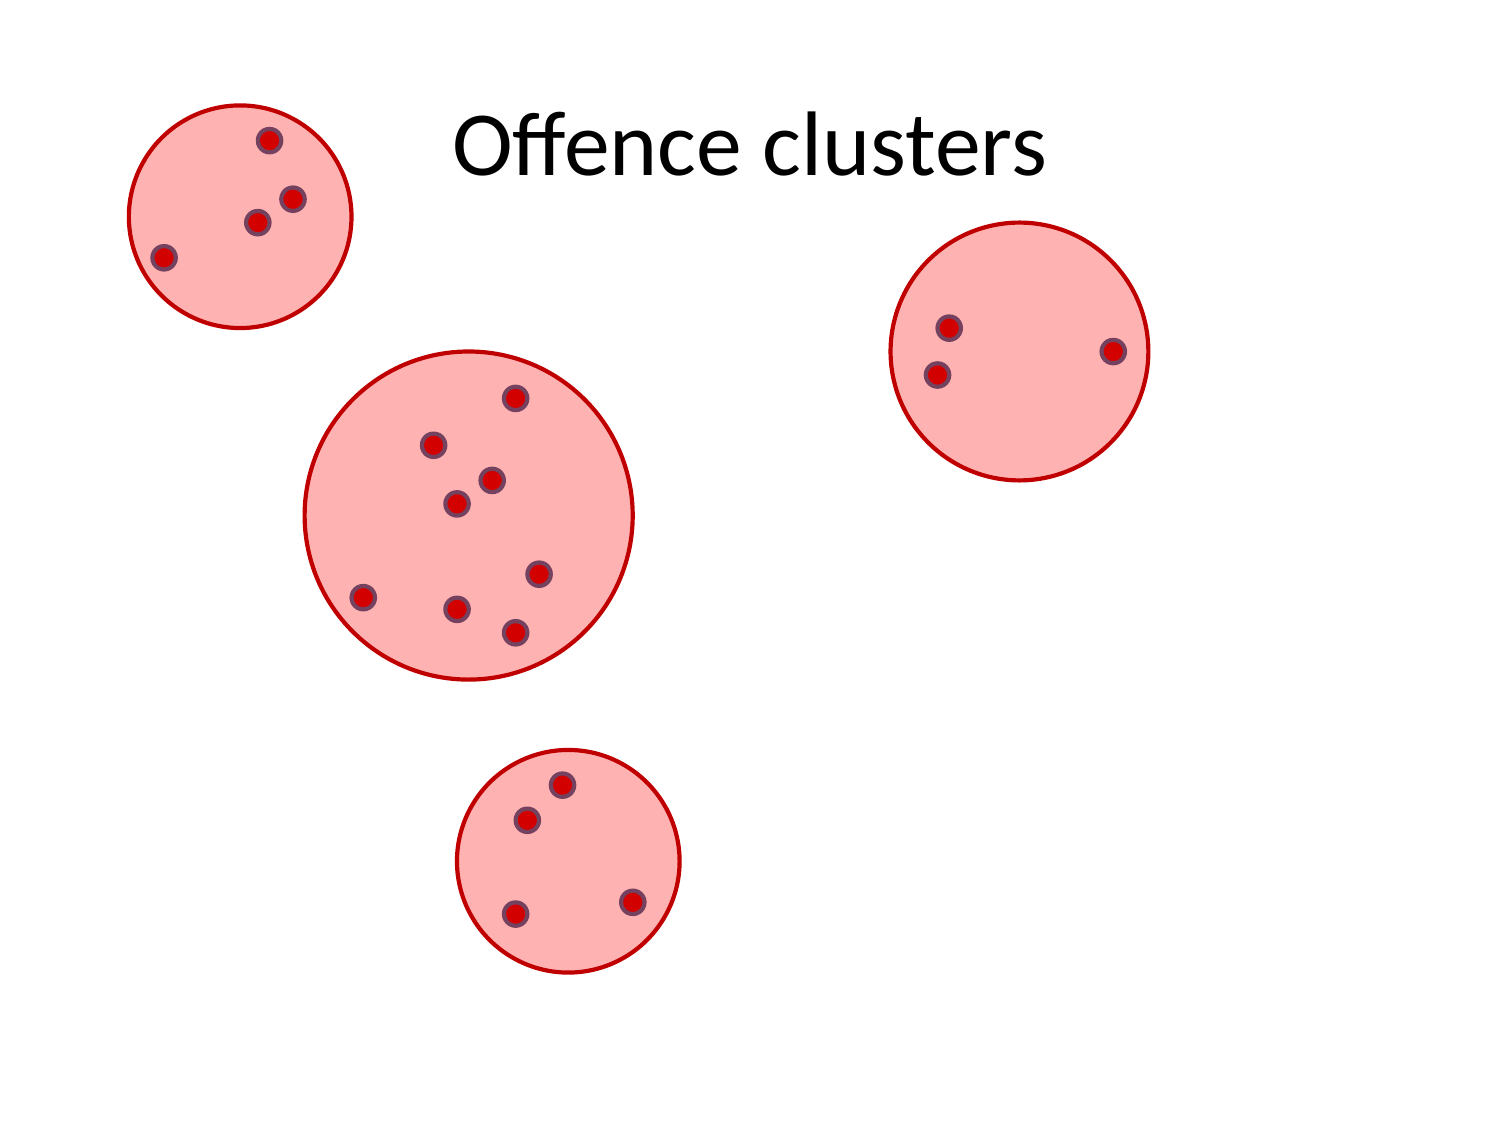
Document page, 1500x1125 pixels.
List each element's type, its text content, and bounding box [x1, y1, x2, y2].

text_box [128, 105, 1149, 973]
title Offence clusters [75, 45, 1425, 233]
